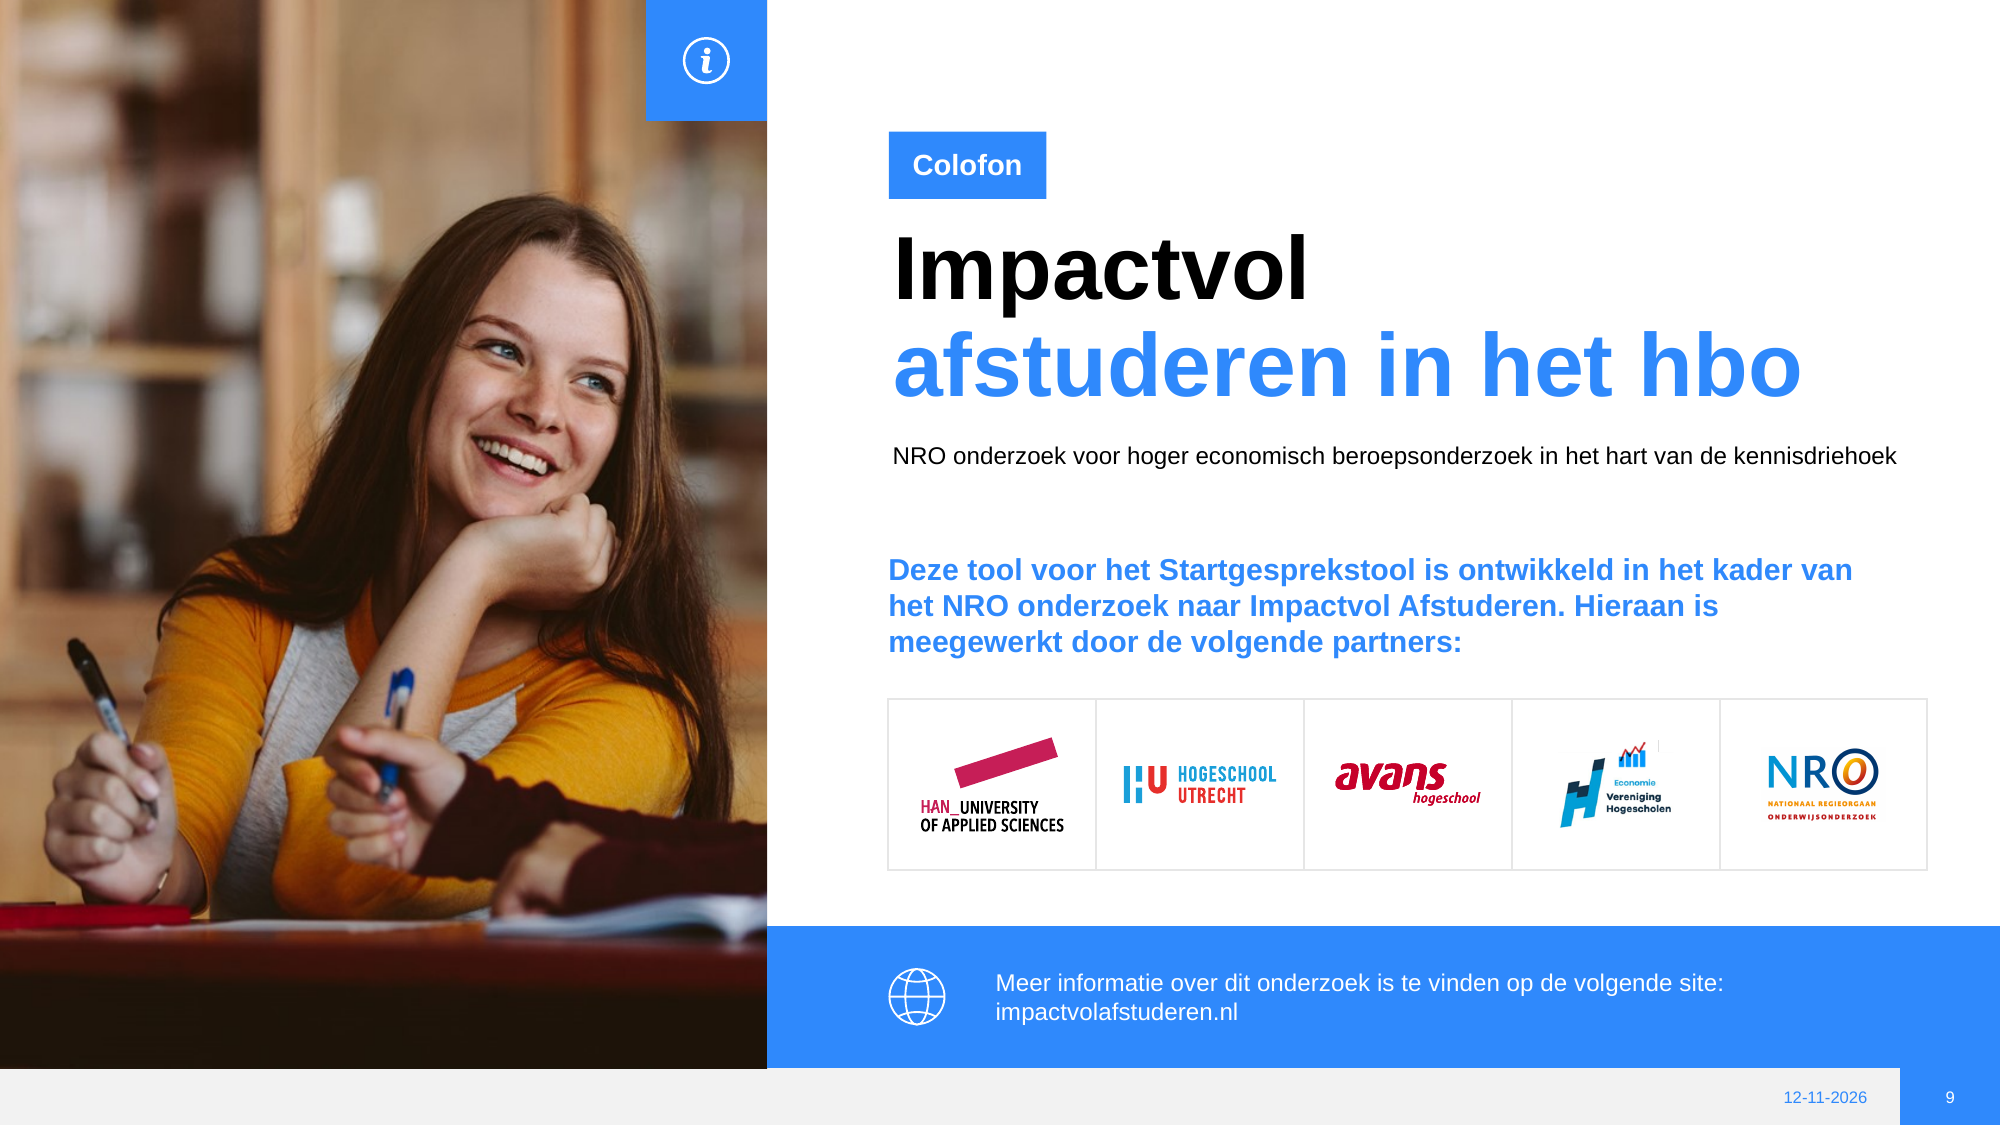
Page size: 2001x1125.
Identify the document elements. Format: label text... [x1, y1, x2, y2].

picture [0, 0, 768, 1069]
picture [1558, 740, 1674, 829]
slide_number 9 [1900, 1068, 2000, 1125]
picture [1761, 747, 1886, 822]
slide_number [1681, 1068, 1868, 1125]
